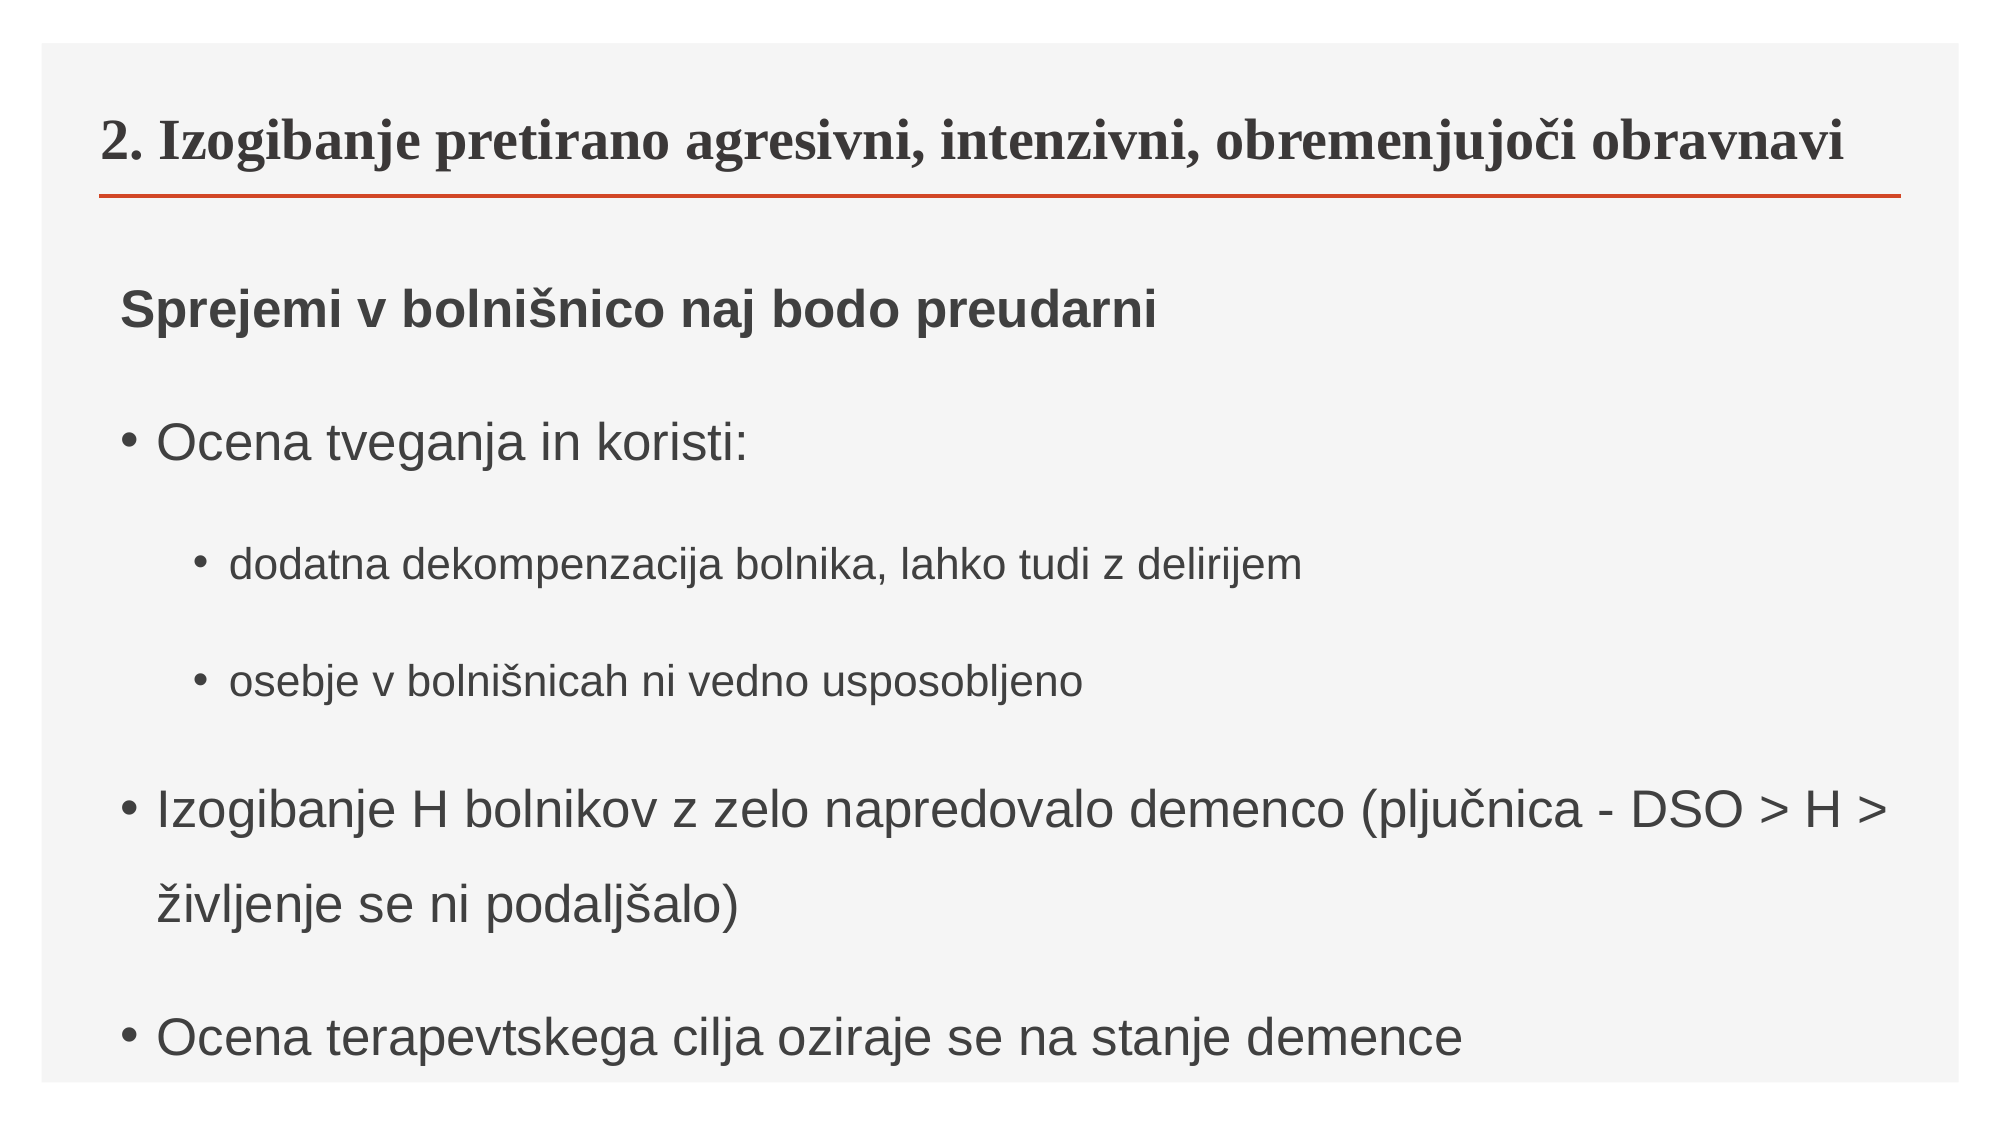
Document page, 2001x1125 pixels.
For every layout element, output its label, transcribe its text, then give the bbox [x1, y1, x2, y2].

list Sprejemi v bolnišnico naj bodo preudarni Ocena tveganja in koristi: dodatna dekompenzacija bolnika, lahko tudi z delirijem osebje v bolnišnicah ni vedno usposobljeno Izogibanje H bolnikov z zelo napredovalo demenco (pljučnica - DSO > H > življenje se ni podaljšalo) Ocena terapevtskega cilja oziraje se na stanje demence [105, 235, 1917, 1079]
title 2. Izogibanje pretirano agresivni, intenzivni, obremenjujoči obravnavi [85, 73, 1900, 179]
